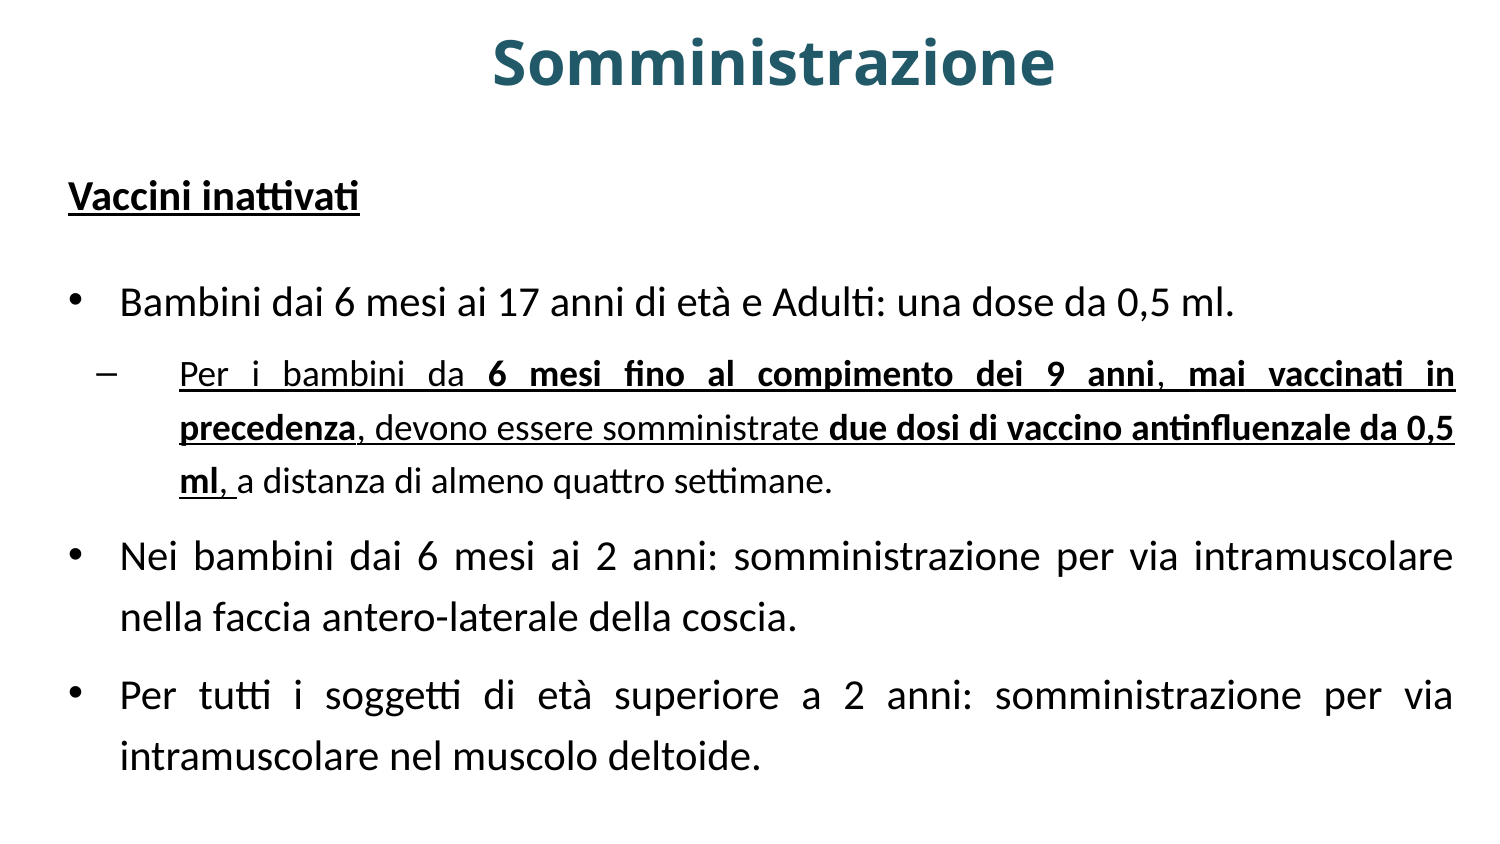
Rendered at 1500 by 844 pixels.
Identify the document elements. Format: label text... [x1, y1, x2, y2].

title Somministrazione [128, 0, 1422, 122]
list Vaccini inattivati Bambini dai 6 mesi ai 17 anni di età e Adulti: una dose da 0,5 ml. Per i bambini da 6 mesi fino al compimento dei 9 anni, mai vaccinati in precedenza, devono essere somministrate due dosi di vaccino antinfluenzale da 0,5 ml, a distanza di almeno quattro settimane. Nei bambini dai 6 mesi ai 2 anni: somministrazione per via intramuscolare nella faccia antero-laterale della coscia. Per tutti i soggetti di età superiore a 2 anni: somministrazione per via intramuscolare nel muscolo deltoide. [53, 150, 1471, 788]
